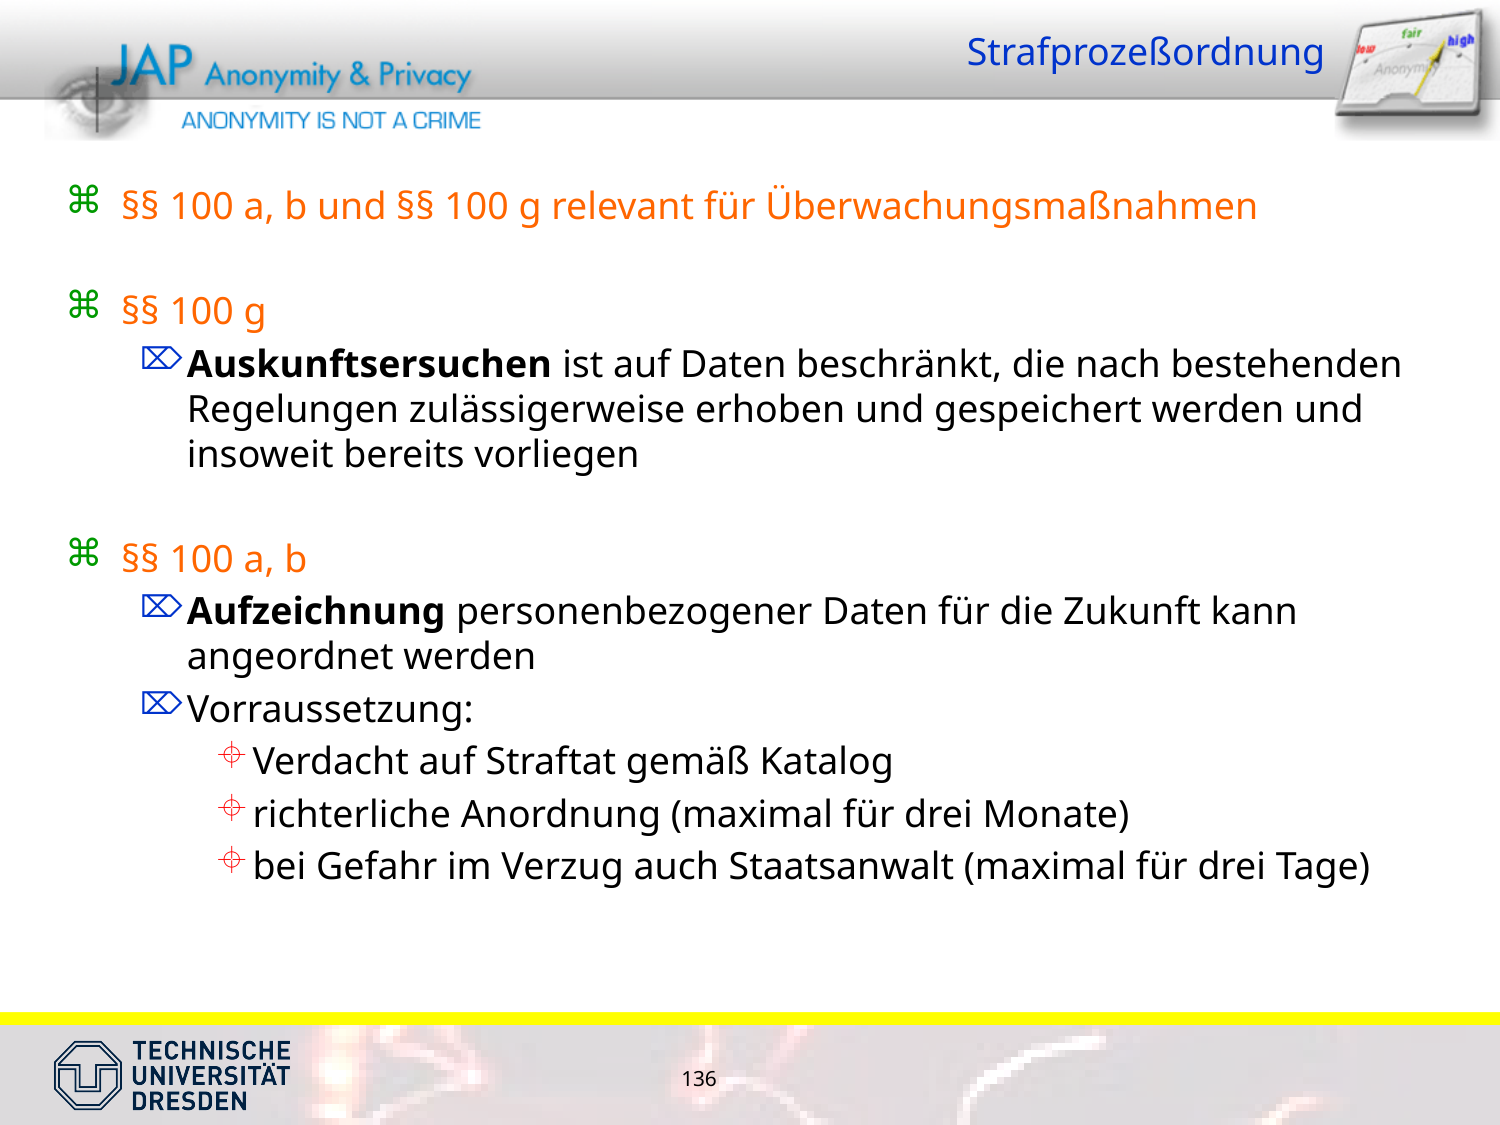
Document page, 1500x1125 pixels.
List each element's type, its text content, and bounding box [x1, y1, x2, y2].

picture [0, 0, 1500, 179]
text_box [0, 1012, 1500, 1025]
list §§ 100 a, b und §§ 100 g relevant für Überwachungsmaßnahmen §§ 100 g Auskunftsersuchen ist auf Daten beschränkt, die nach bestehenden Regelungen zulässigerweise erhoben und gespeichert werden und insoweit bereits vorliegen §§ 100 a, b Aufzeichnung personenbezogener Daten für die Zukunft kann angeordnet werden Vorraussetzung: Verdacht auf Straftat gemäß Katalog richterliche Anordnung (maximal für drei Monate) bei Gefahr im Verzug auch Staatsanwalt (maximal für drei Tage) [49, 188, 1451, 1012]
picture [53, 1040, 290, 1111]
